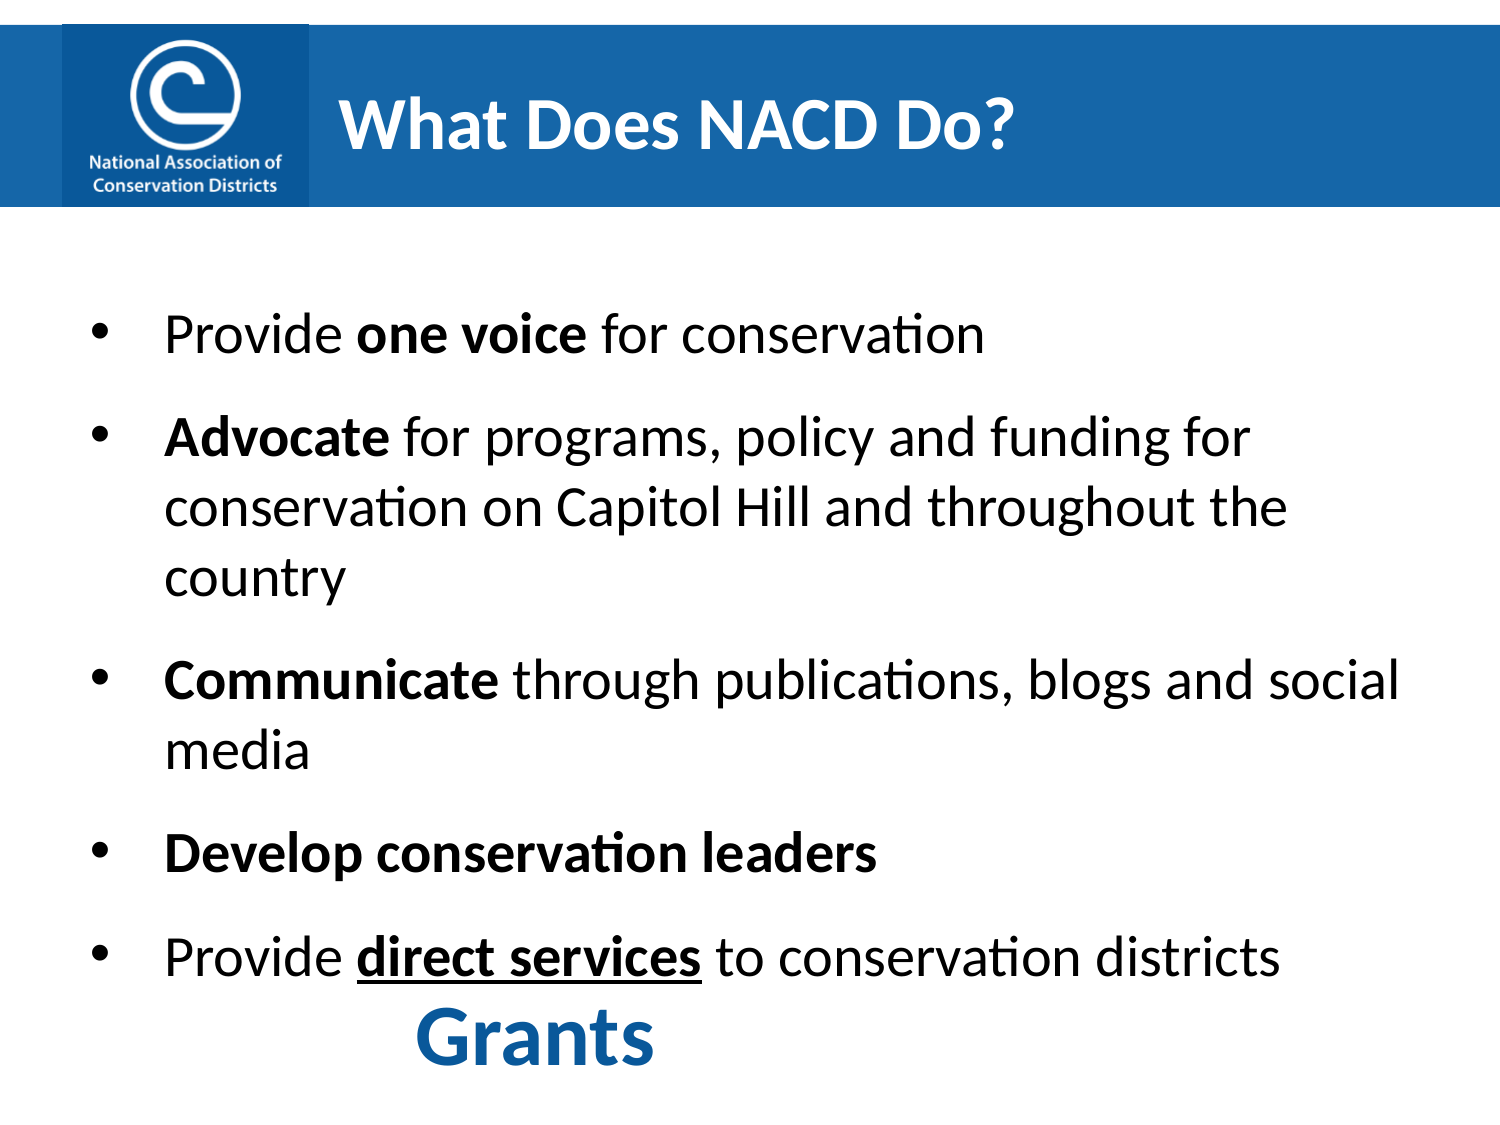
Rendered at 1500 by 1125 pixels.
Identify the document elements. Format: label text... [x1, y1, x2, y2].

picture [62, 24, 309, 207]
title What Does NACD Do? [323, 37, 1424, 225]
text_box Provide one voice for conservation Advocate for programs, policy and funding for conservation on Capitol Hill and throughout the country Communicate through publications, blogs and social media Develop conservation leaders Provide direct services to conservation districts [74, 287, 1423, 996]
text_box Grants [362, 970, 709, 1091]
